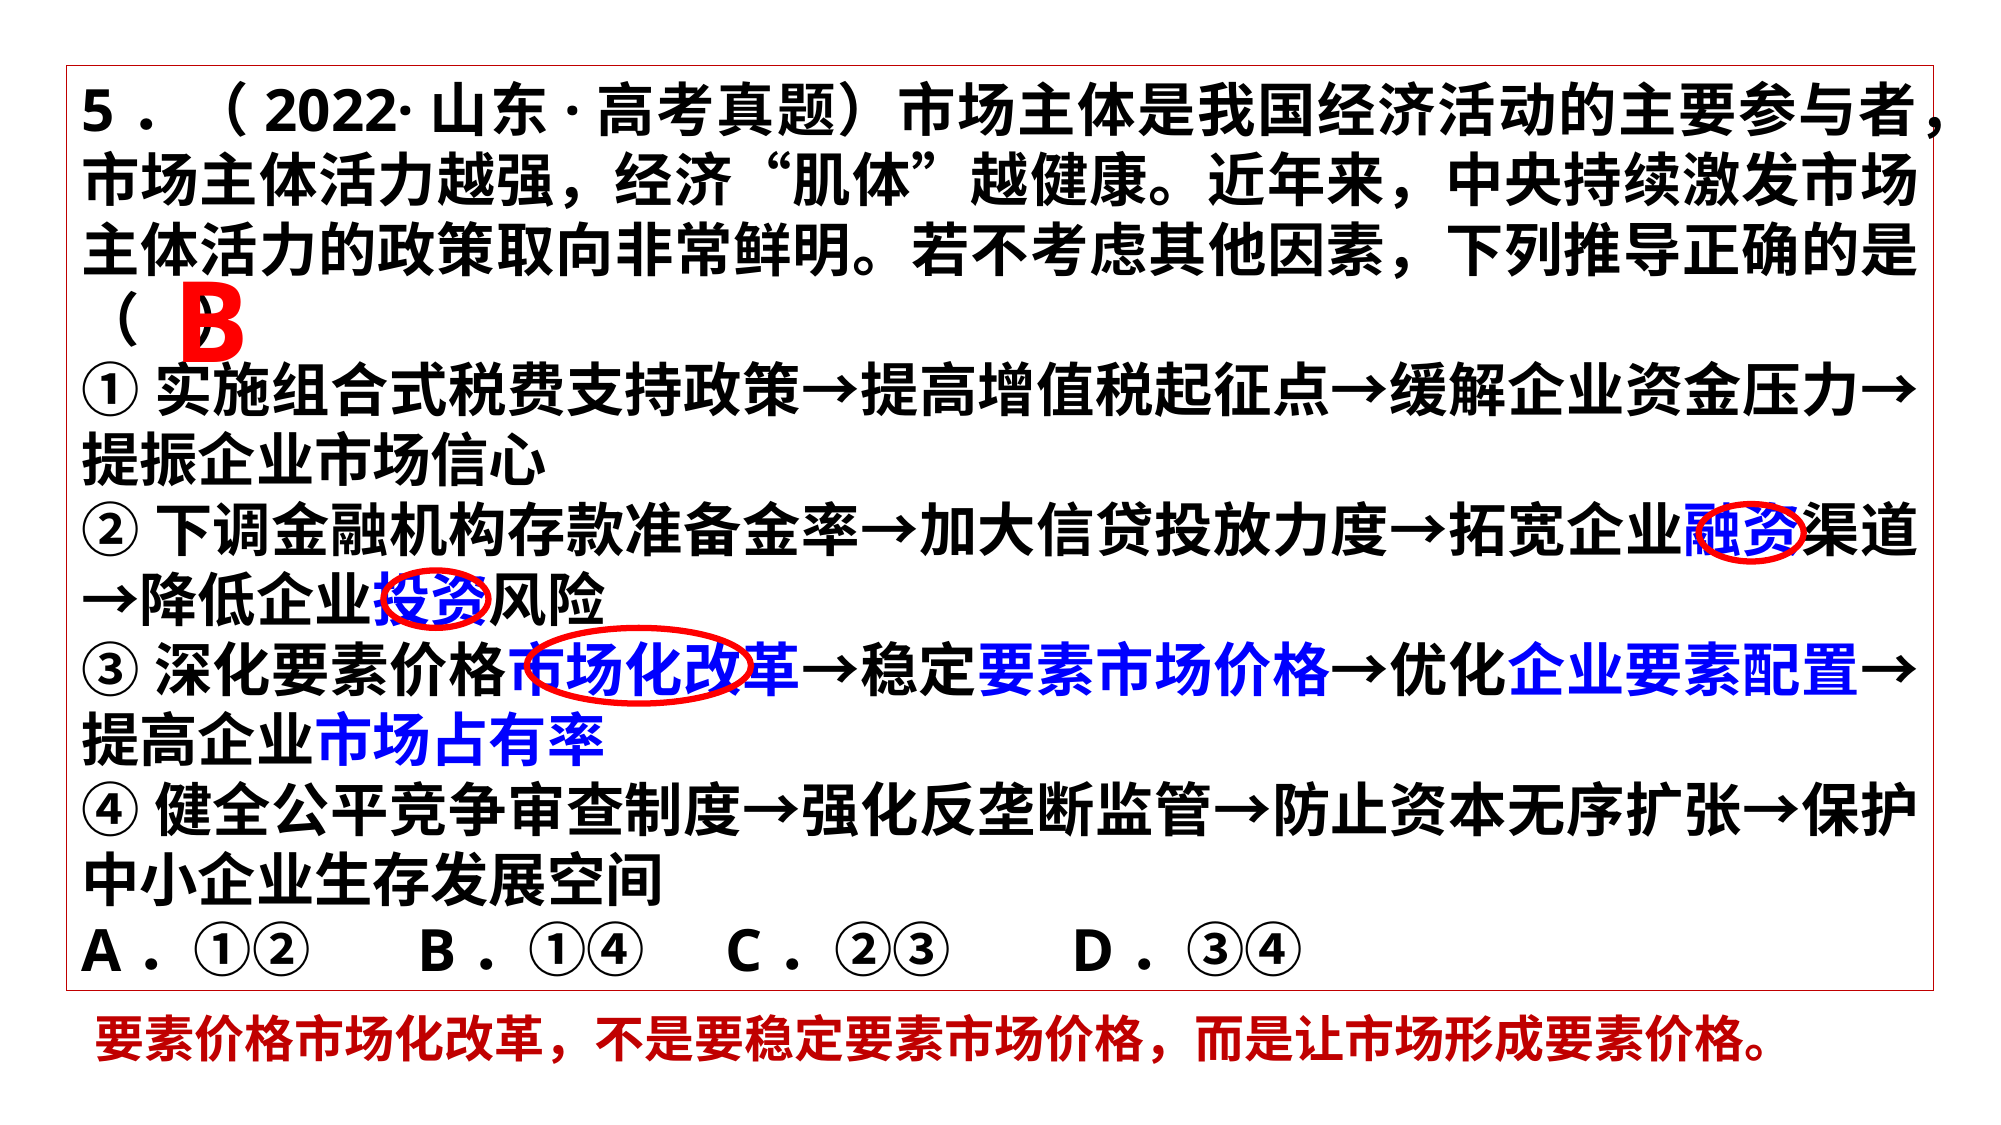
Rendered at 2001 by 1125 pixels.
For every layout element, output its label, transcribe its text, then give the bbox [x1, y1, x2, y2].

text_box [1697, 503, 1805, 563]
text_box 5．（2022·山东·高考真题）市场主体是我国经济活动的主要参与者，市场主体活力越强，经济“肌体”越健康。近年来，中央持续激发市场主体活力的政策取向非常鲜明。若不考虑其他因素，下列推导正确的是（ ） ①实施组合式税费支持政策→提高增值税起征点→缓解企业资金压力→提振企业市场信心 ②下调金融机构存款准备金率→加大信贷投放力度→拓宽企业融资渠道→降低企业投资风险 ③深化要素价格市场化改革→稳定要素市场价格→优化企业要素配置→提高企业市场占有率 ④健全公平竞争审查制度→强化反垄断监管→防止资本无序扩张→保护中小企业生存发展空间 A．①② B．①④ C．②③ D．③④ [66, 65, 1934, 991]
text_box [382, 569, 490, 629]
text_box 要素价格市场化改革，不是要稳定要素市场价格，而是让市场形成要素价格。 [79, 999, 2000, 1075]
text_box B [158, 242, 264, 393]
text_box [525, 626, 753, 705]
